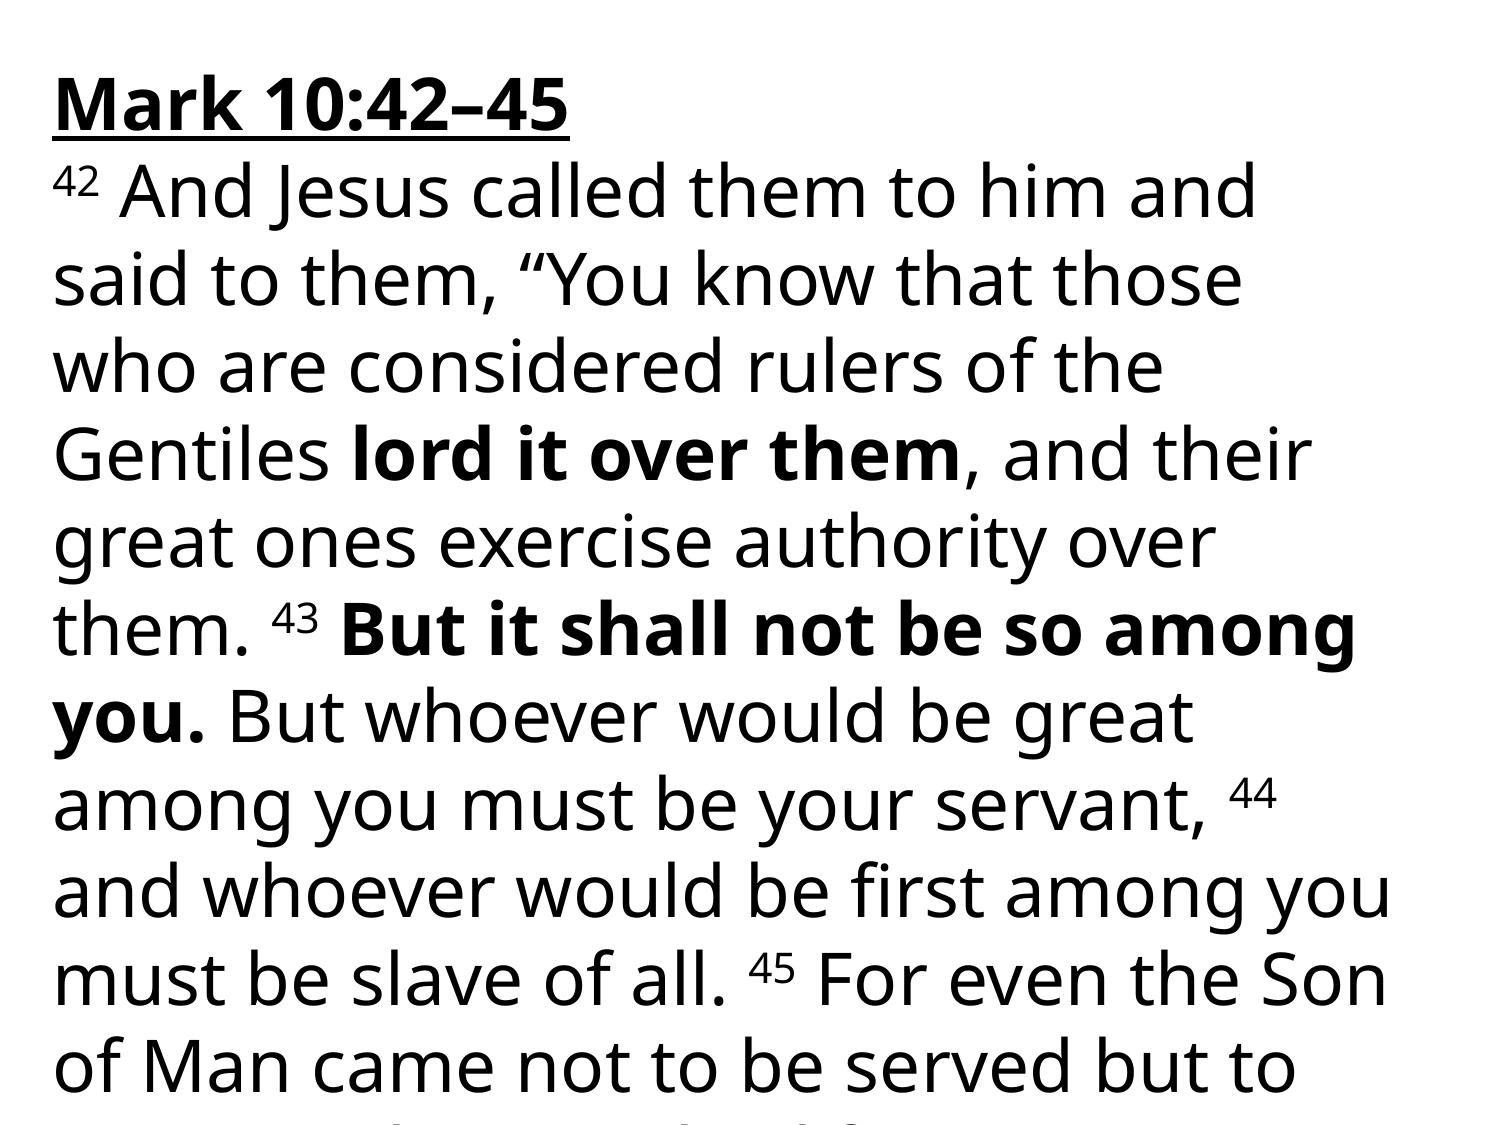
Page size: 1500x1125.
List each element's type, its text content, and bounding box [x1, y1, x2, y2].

text_box Mark 10:42–45 42 And Jesus called them to him and said to them, “You know that those who are considered rulers of the Gentiles lord it over them, and their great ones exercise authority over them. 43 But it shall not be so among you. But whoever would be great among you must be your servant, 44 and whoever would be first among you must be slave of all. 45 For even the Son of Man came not to be served but to serve, and to give his life as a ransom for many.” [37, 49, 1425, 1125]
